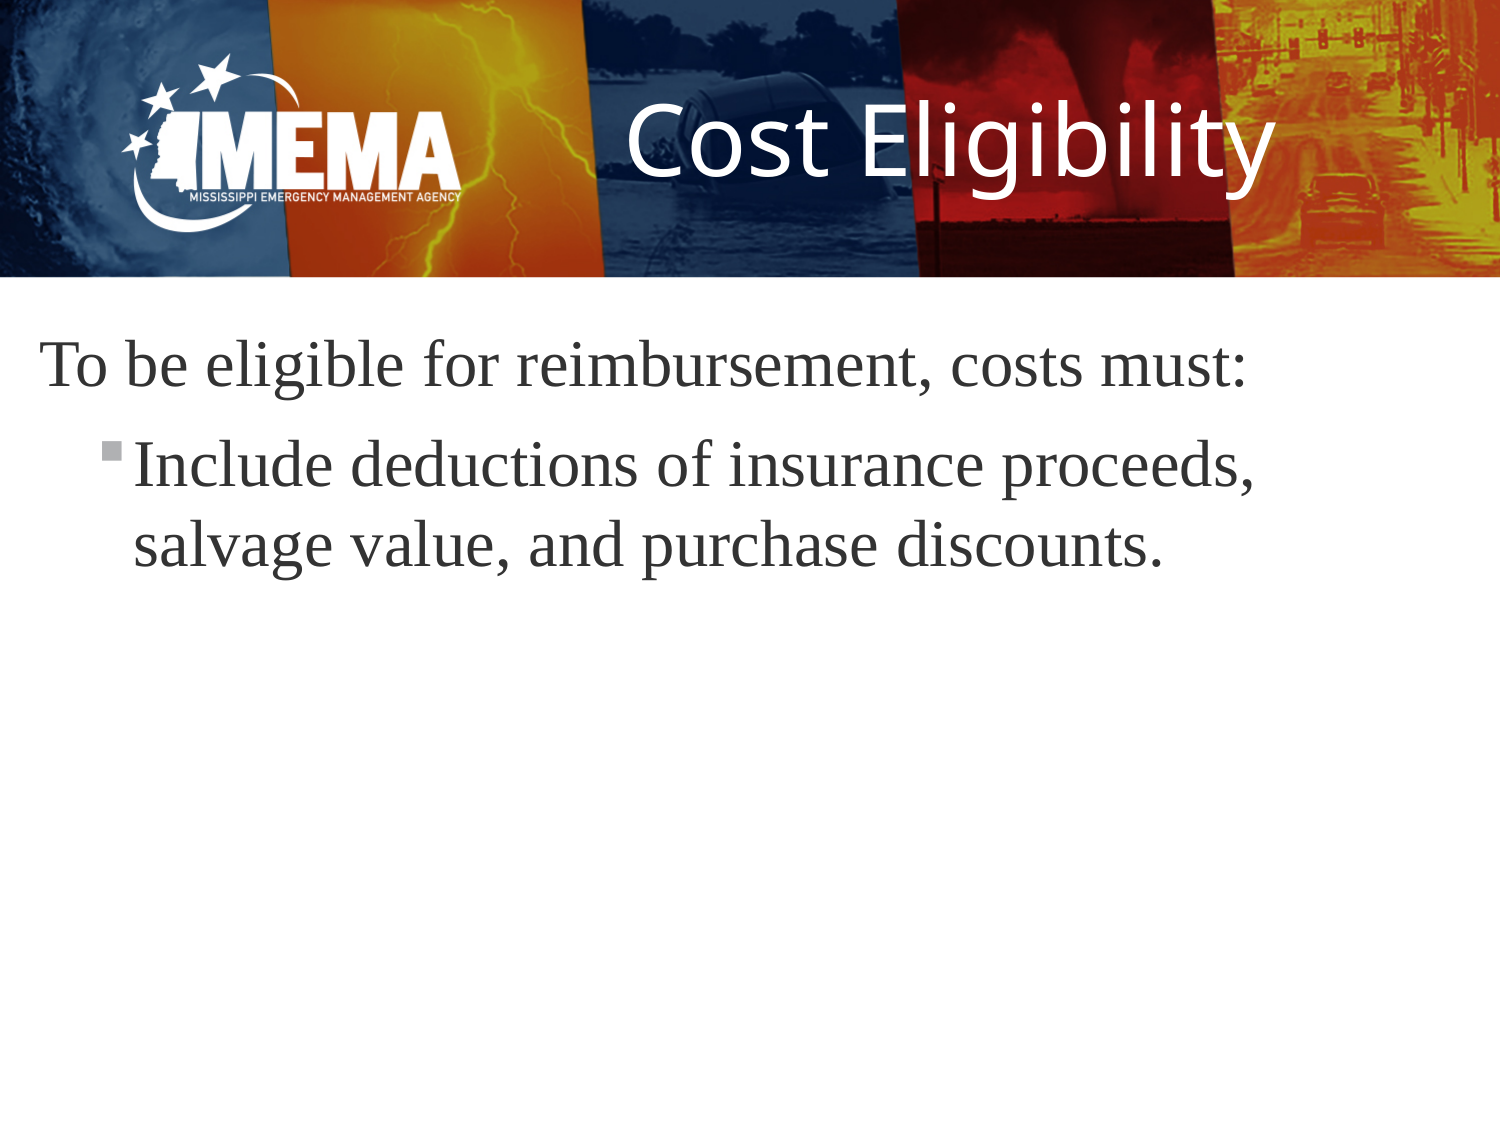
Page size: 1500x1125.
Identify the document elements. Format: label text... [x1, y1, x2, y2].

text_box To be eligible for reimbursement, costs must: Include deductions of insurance proceeds, salvage value, and purchase discounts. [24, 312, 1360, 750]
title Cost Eligibility [474, 50, 1425, 238]
picture [0, 0, 1500, 1125]
